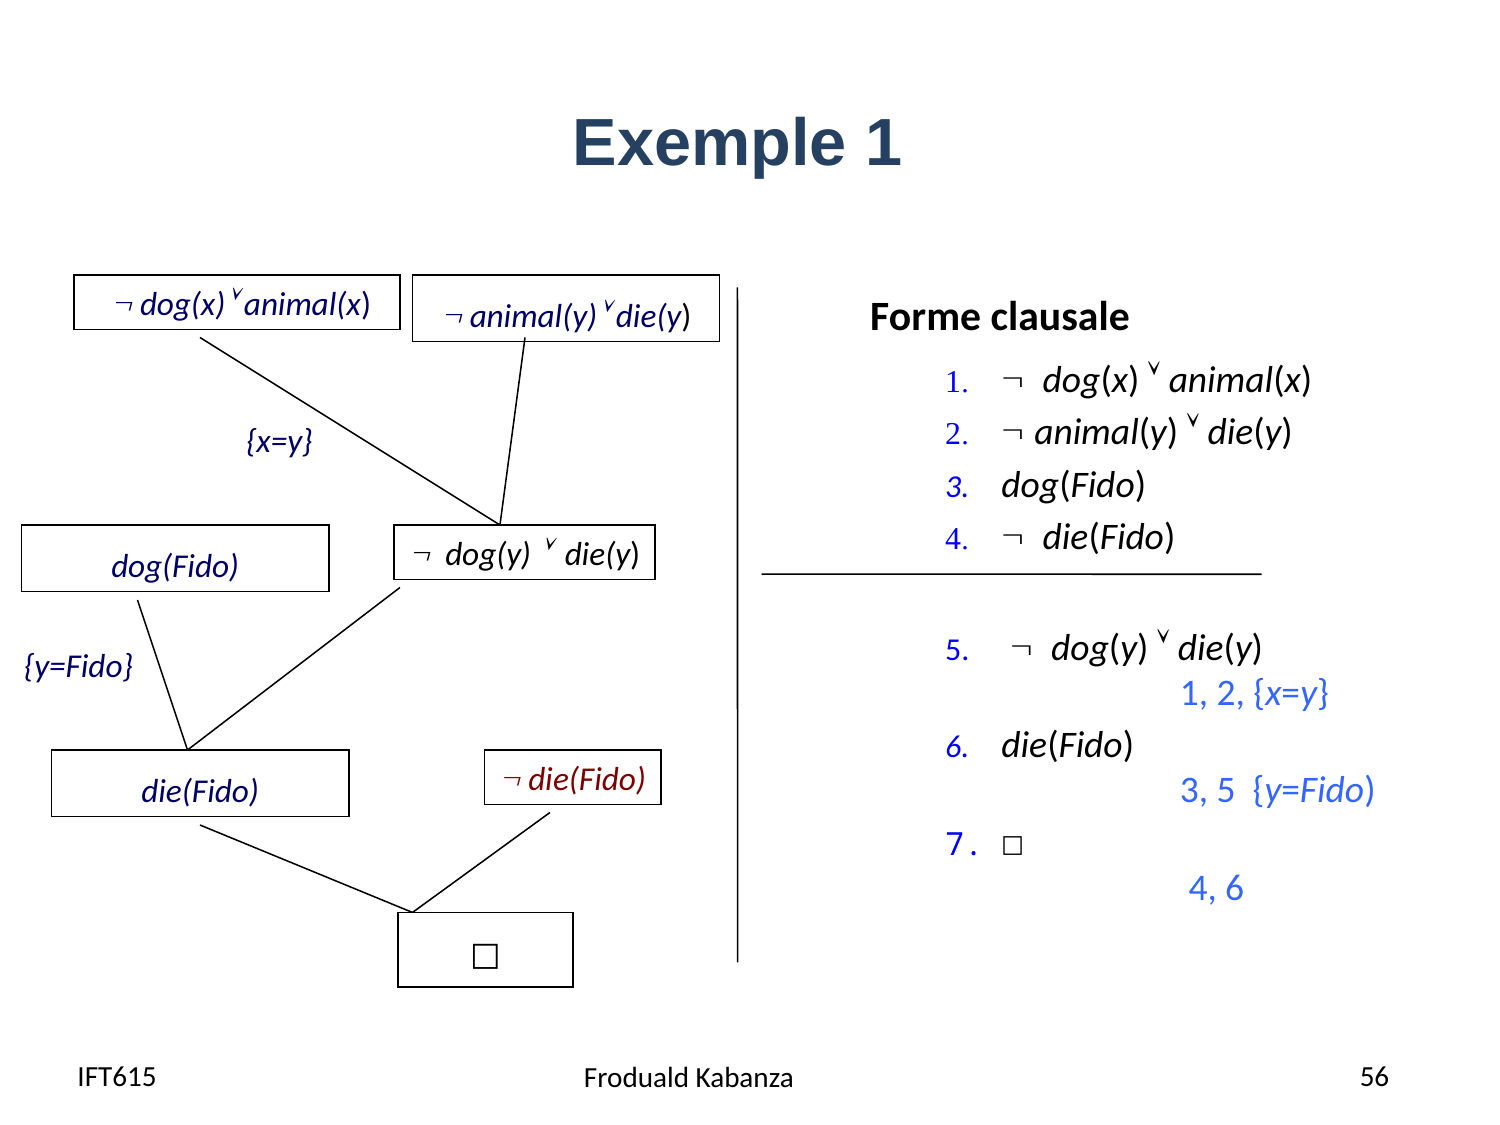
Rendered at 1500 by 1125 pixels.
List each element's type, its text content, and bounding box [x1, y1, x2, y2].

text_box  dog(y)  die(y) [394, 524, 656, 580]
text_box dog(Fido) [21, 524, 329, 592]
list Forme clausale  dog(x)  animal(x)  animal(y)  die(y) dog(Fido)  die(Fido)  dog(y)  die(y) 1, 2, {x=y} die(Fido) 3, 5 {y=Fido) ☐ 4, 6 [855, 281, 1477, 1069]
footer Froduald Kabanza [569, 1050, 951, 1095]
slide_number 56 [1344, 1050, 1425, 1095]
text_box  die(Fido) [484, 749, 661, 805]
text_box {x=y} [156, 399, 403, 467]
title Exemple 1 [62, 89, 1413, 189]
text_box  dog(x) animal(x) [74, 274, 401, 330]
text_box {y=Fido} [0, 624, 223, 692]
slide_number IFT615 [62, 1050, 176, 1090]
text_box ☐ [397, 912, 573, 988]
text_box die(Fido) [51, 749, 349, 817]
text_box  animal(y) die(y) [412, 274, 720, 342]
